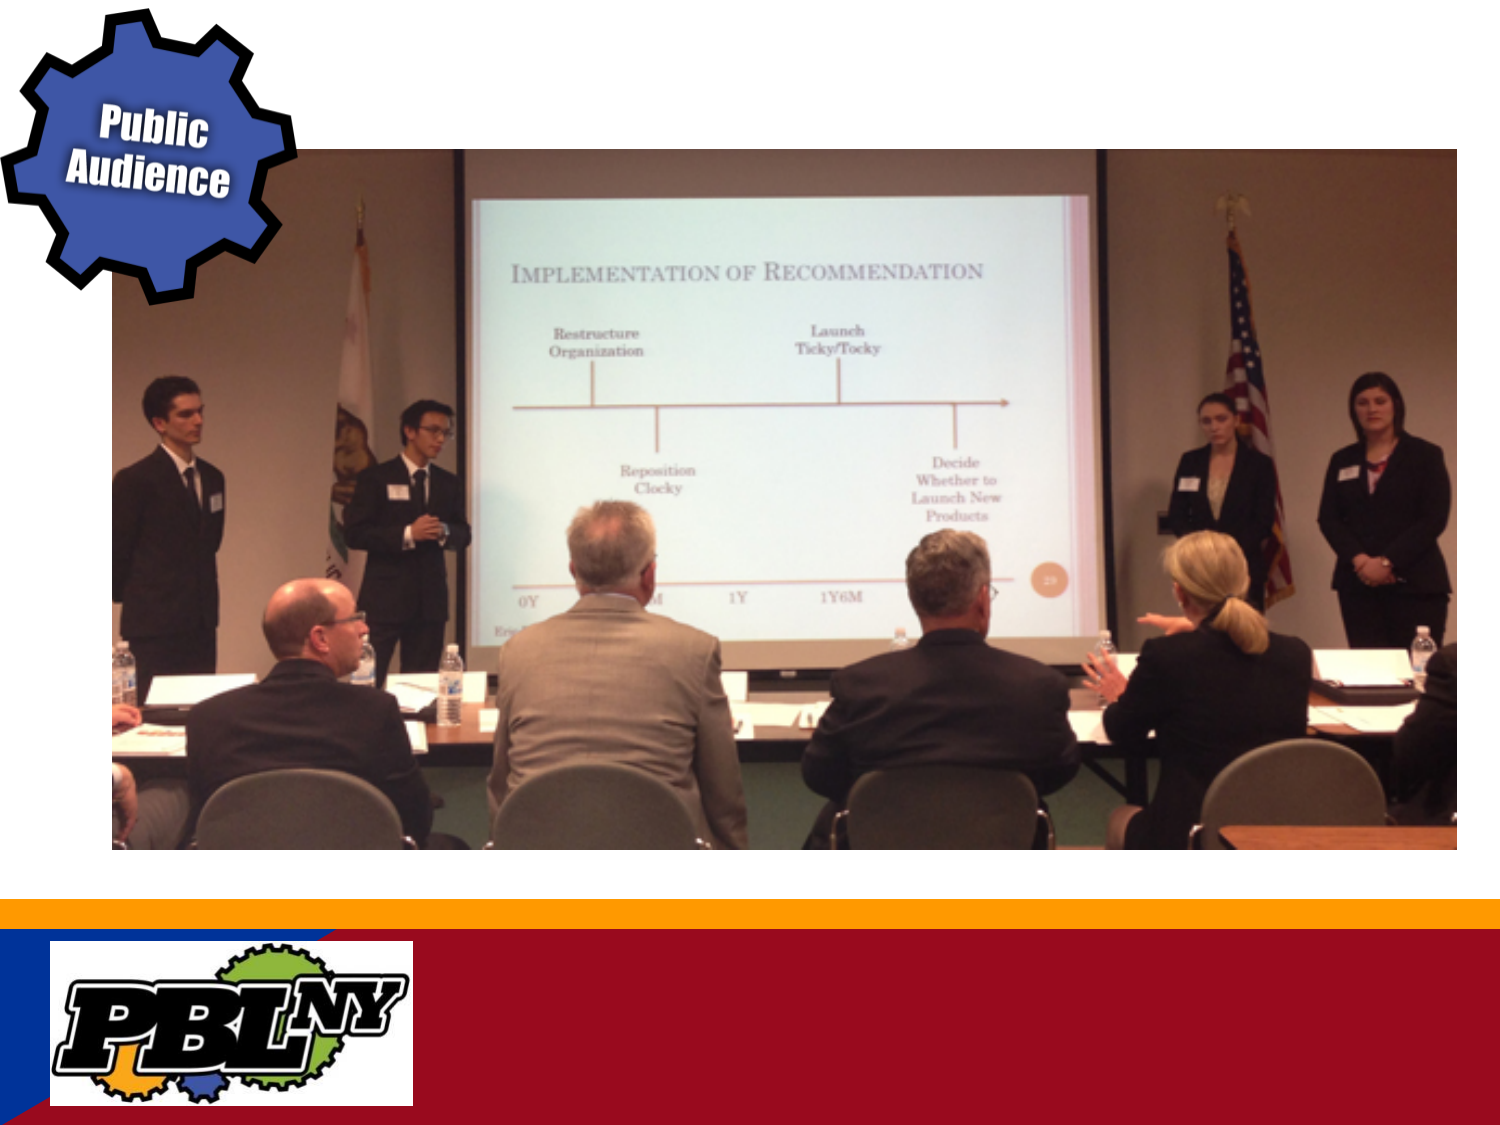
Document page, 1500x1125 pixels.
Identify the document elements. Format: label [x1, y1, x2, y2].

picture [50, 941, 413, 1106]
picture [0, 8, 1457, 851]
